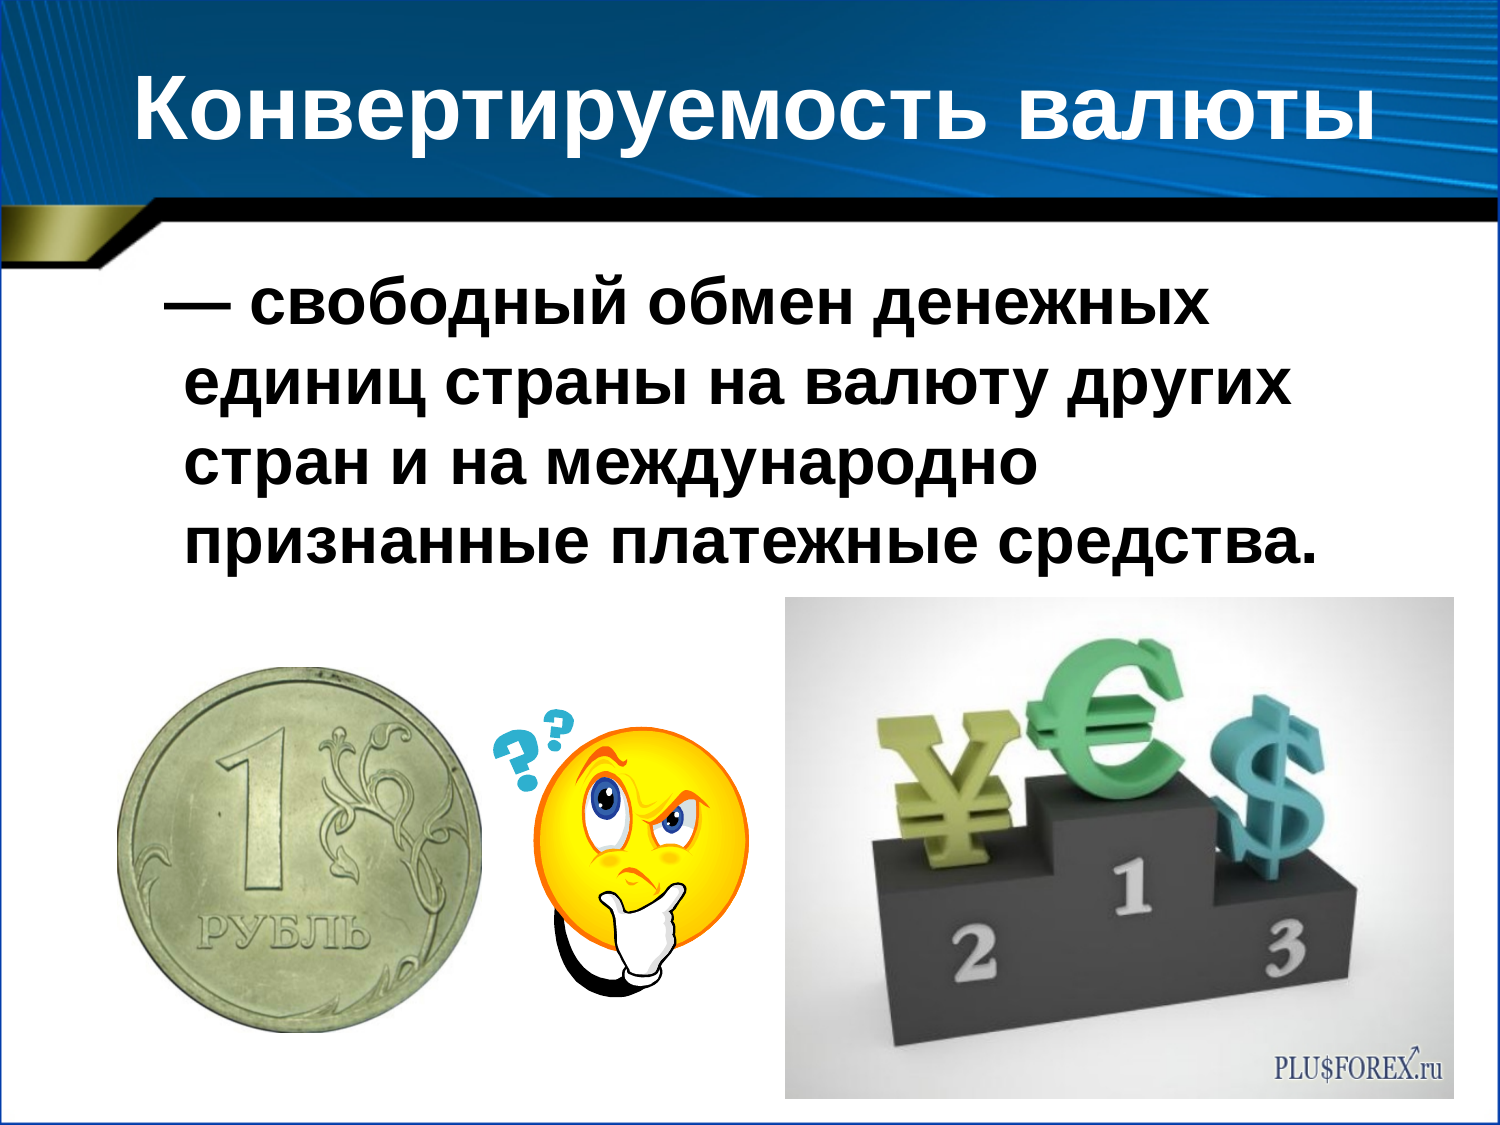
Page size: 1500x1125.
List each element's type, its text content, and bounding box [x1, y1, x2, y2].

picture [0, 0, 1500, 1125]
list — свободный обмен денежных единиц страны на валюту других стран и на международно признанные платежные средства. [112, 249, 1451, 1076]
title Конвертируемость валюты [62, 0, 1451, 206]
